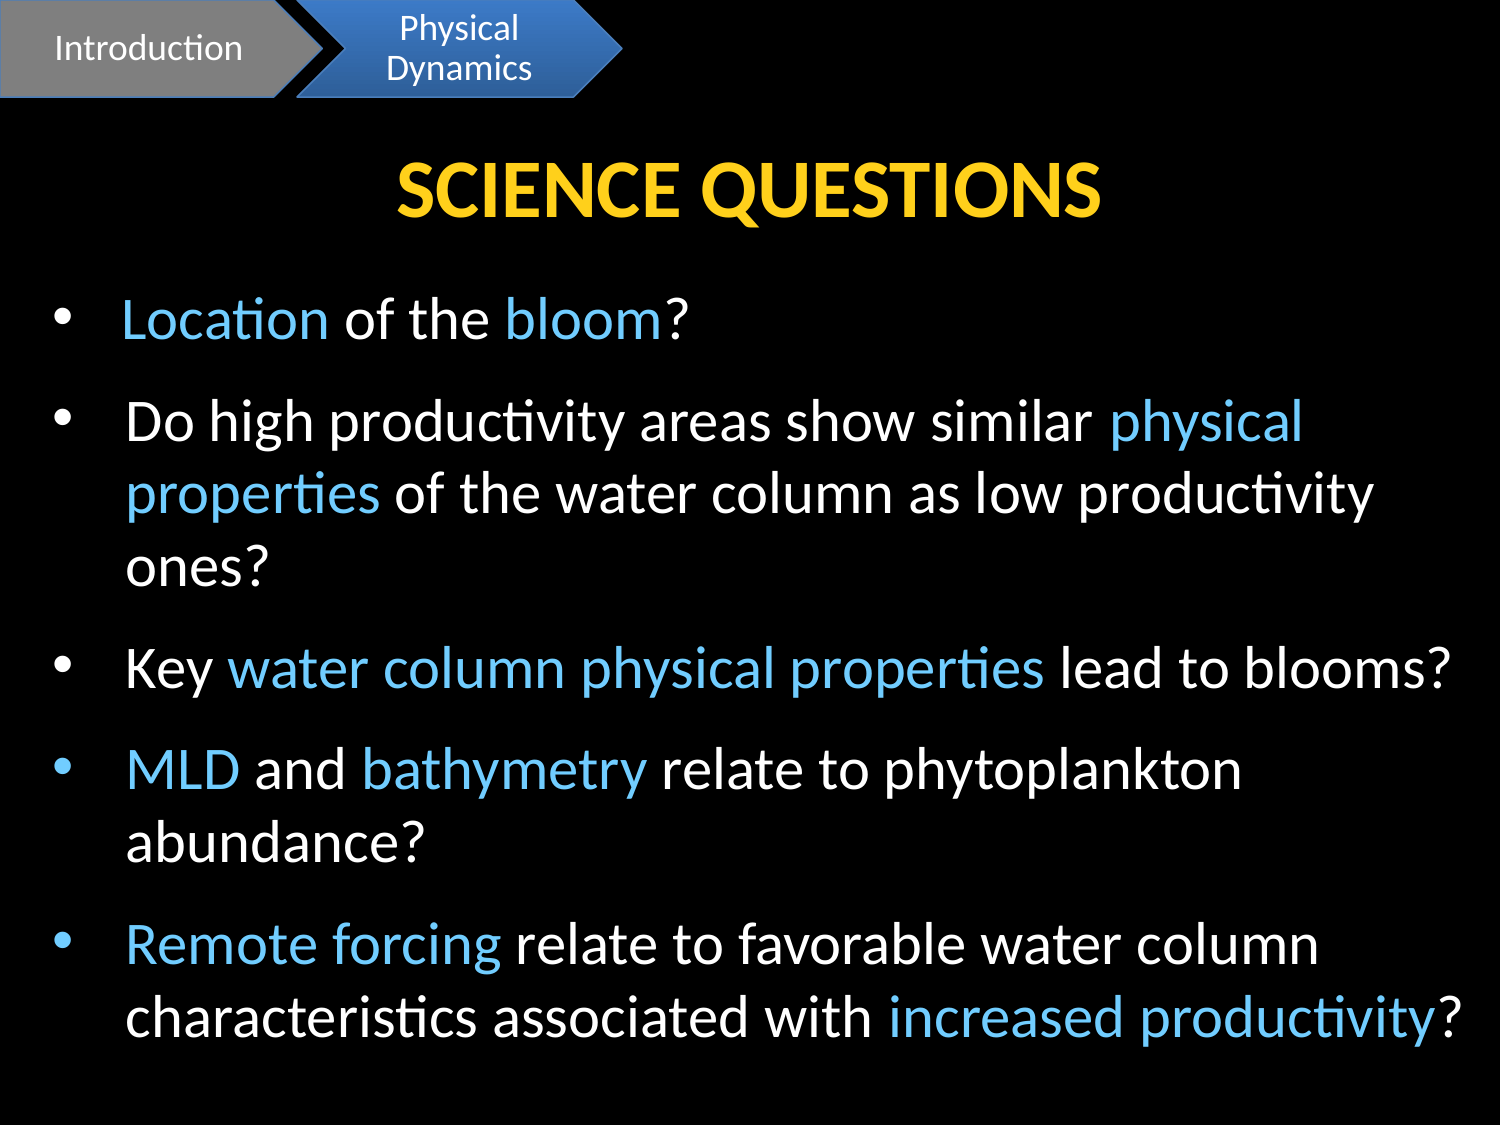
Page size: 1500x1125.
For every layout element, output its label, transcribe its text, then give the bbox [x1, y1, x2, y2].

text_box Introduction [0, 0, 323, 98]
text_box Physical Dynamics [296, 0, 623, 98]
list Location of the bloom? Do high productivity areas show similar physical properties of the water column as low productivity ones? Key water column physical properties lead to blooms? MLD and bathymetry relate to phytoplankton abundance? Remote forcing relate to favorable water column characteristics associated with increased productivity? [37, 271, 1500, 1123]
title Science Questions [75, 101, 1425, 267]
